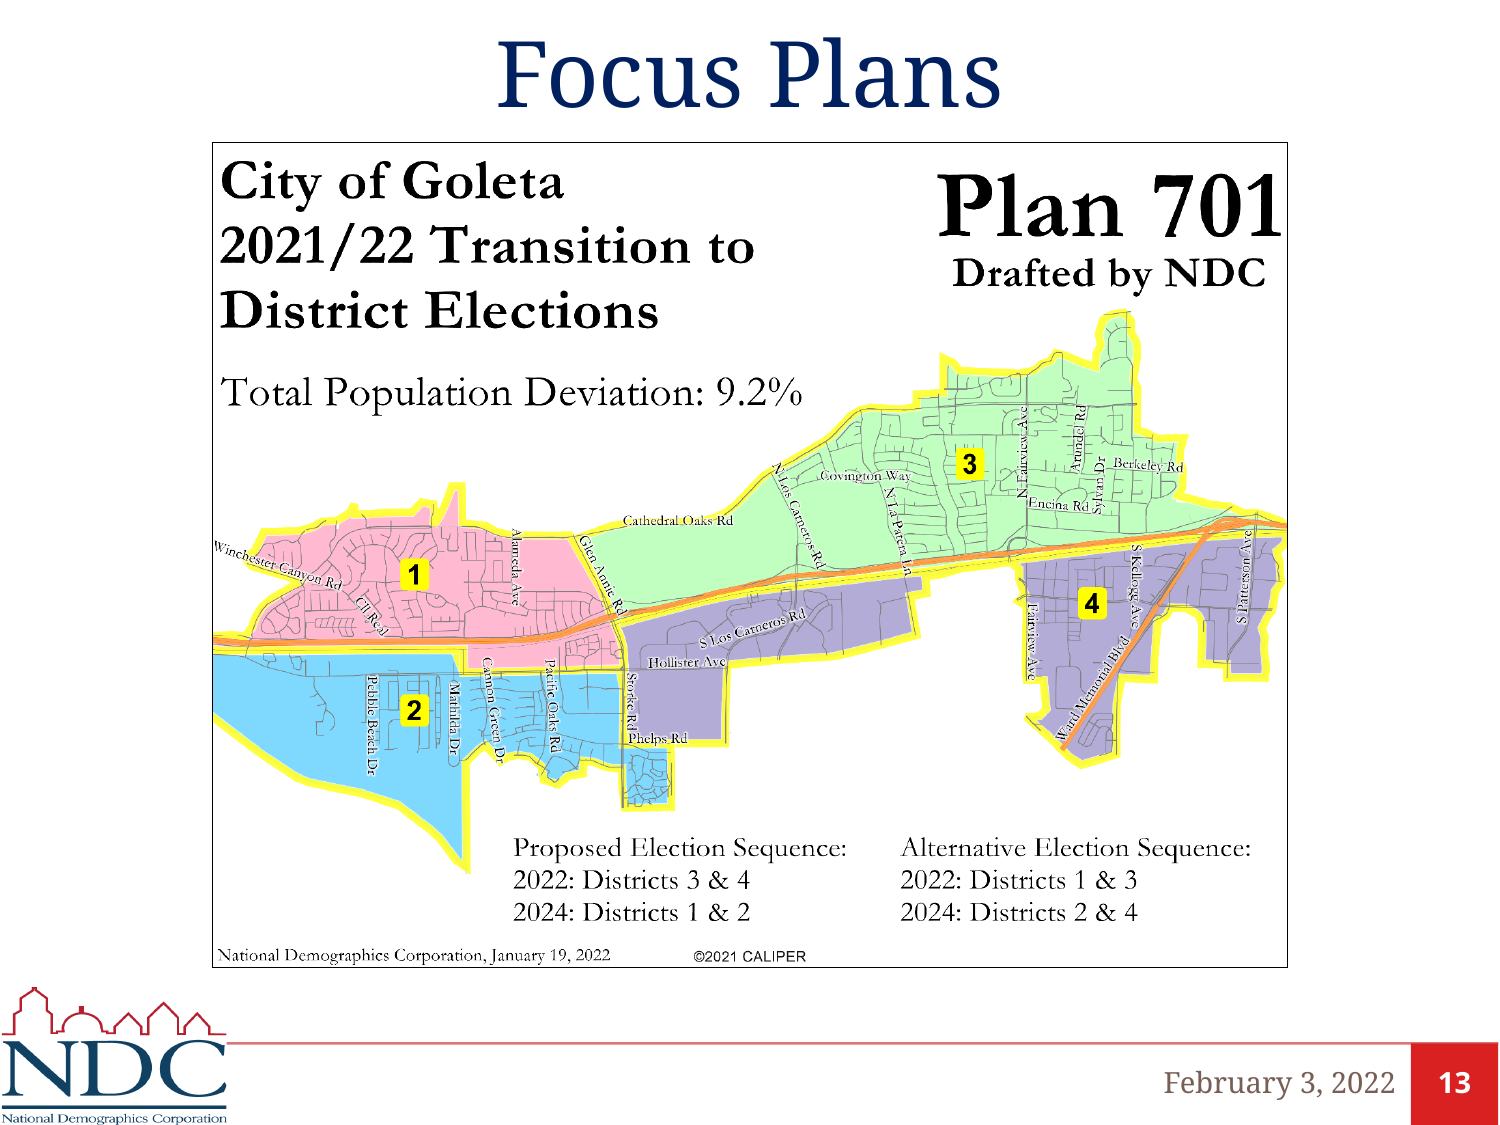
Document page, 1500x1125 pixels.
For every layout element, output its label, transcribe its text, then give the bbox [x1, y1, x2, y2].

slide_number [973, 1051, 1411, 1112]
title Focus Plans [1, 0, 1499, 143]
picture [211, 142, 1288, 968]
